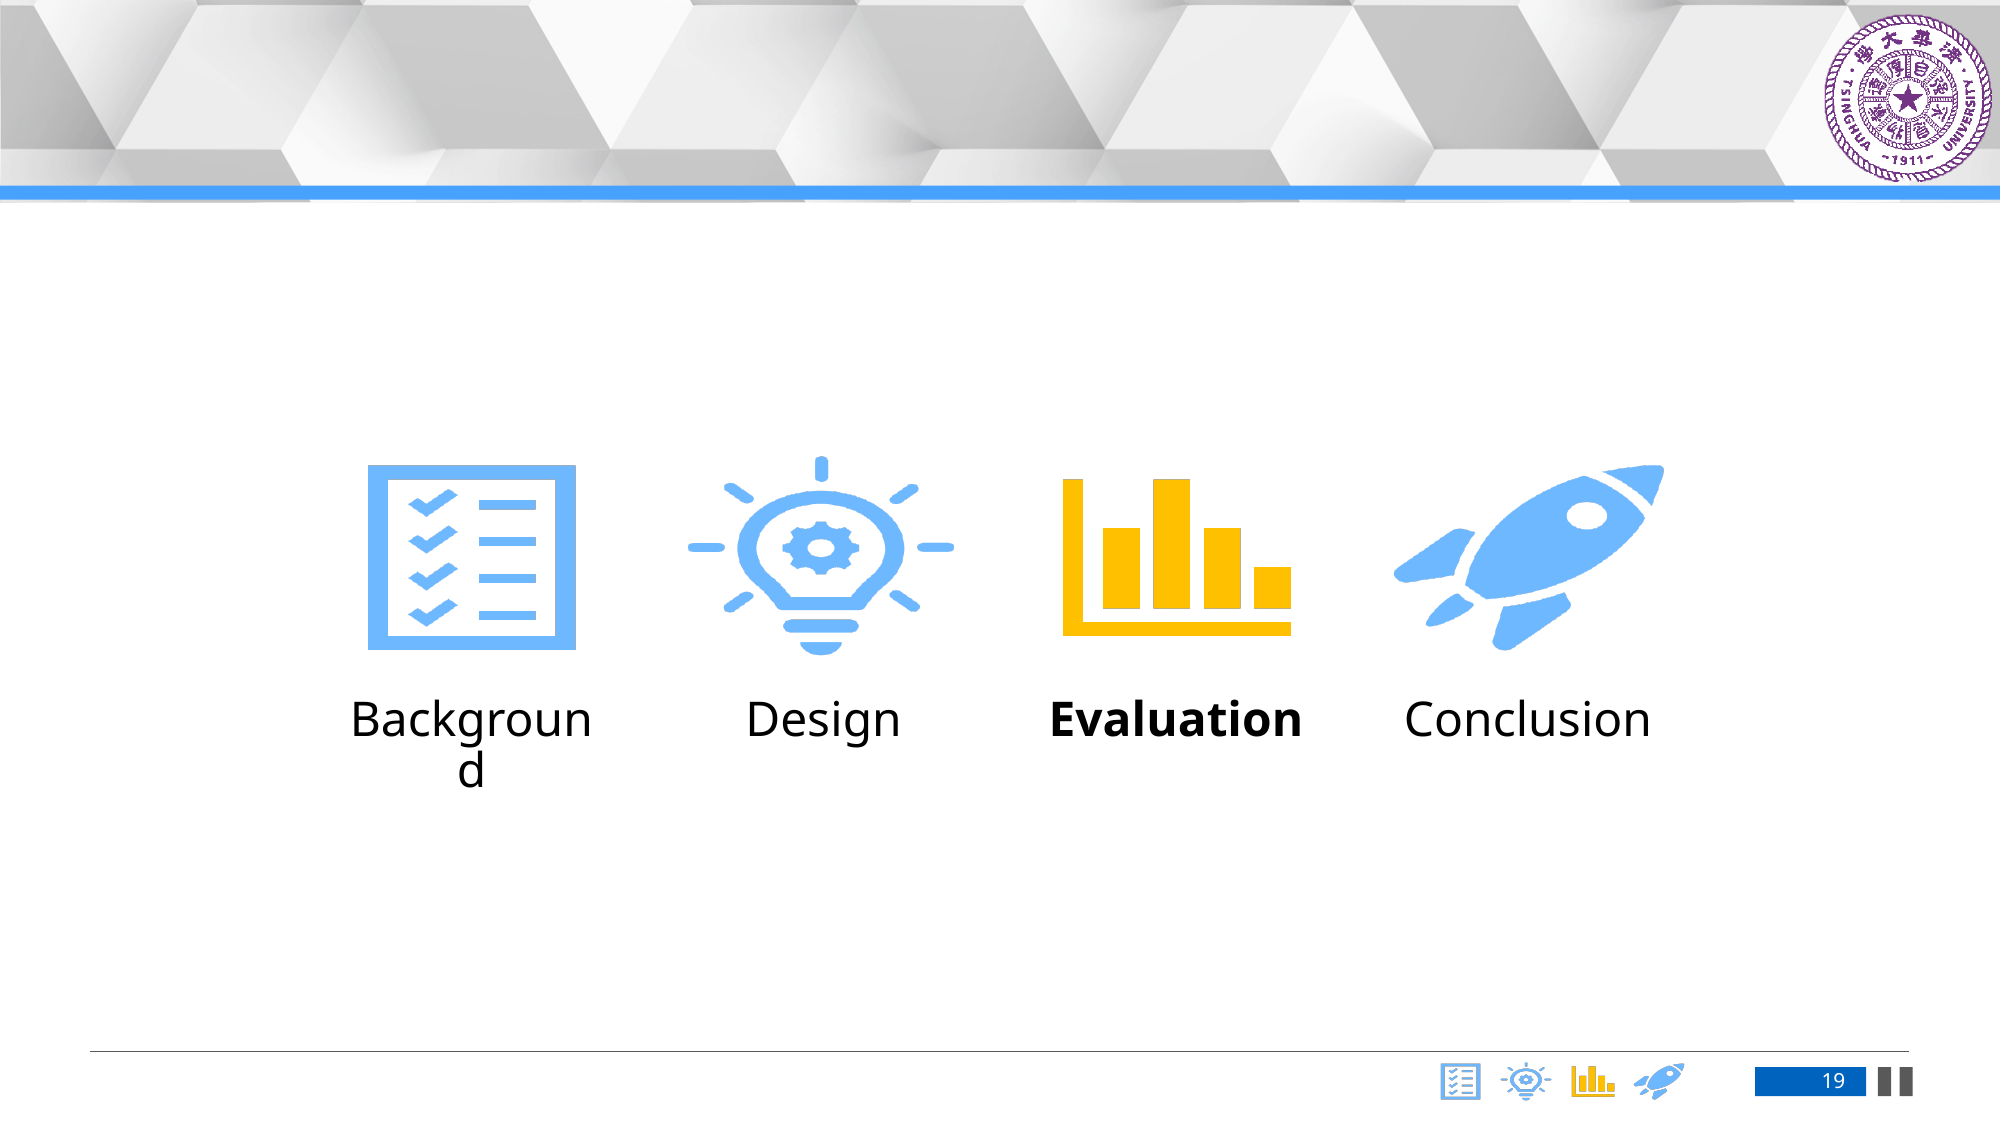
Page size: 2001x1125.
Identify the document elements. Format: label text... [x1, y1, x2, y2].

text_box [1430, 1060, 1689, 1103]
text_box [310, 395, 1689, 839]
slide_number 19 [1761, 1069, 1861, 1094]
picture [0, 0, 2000, 187]
